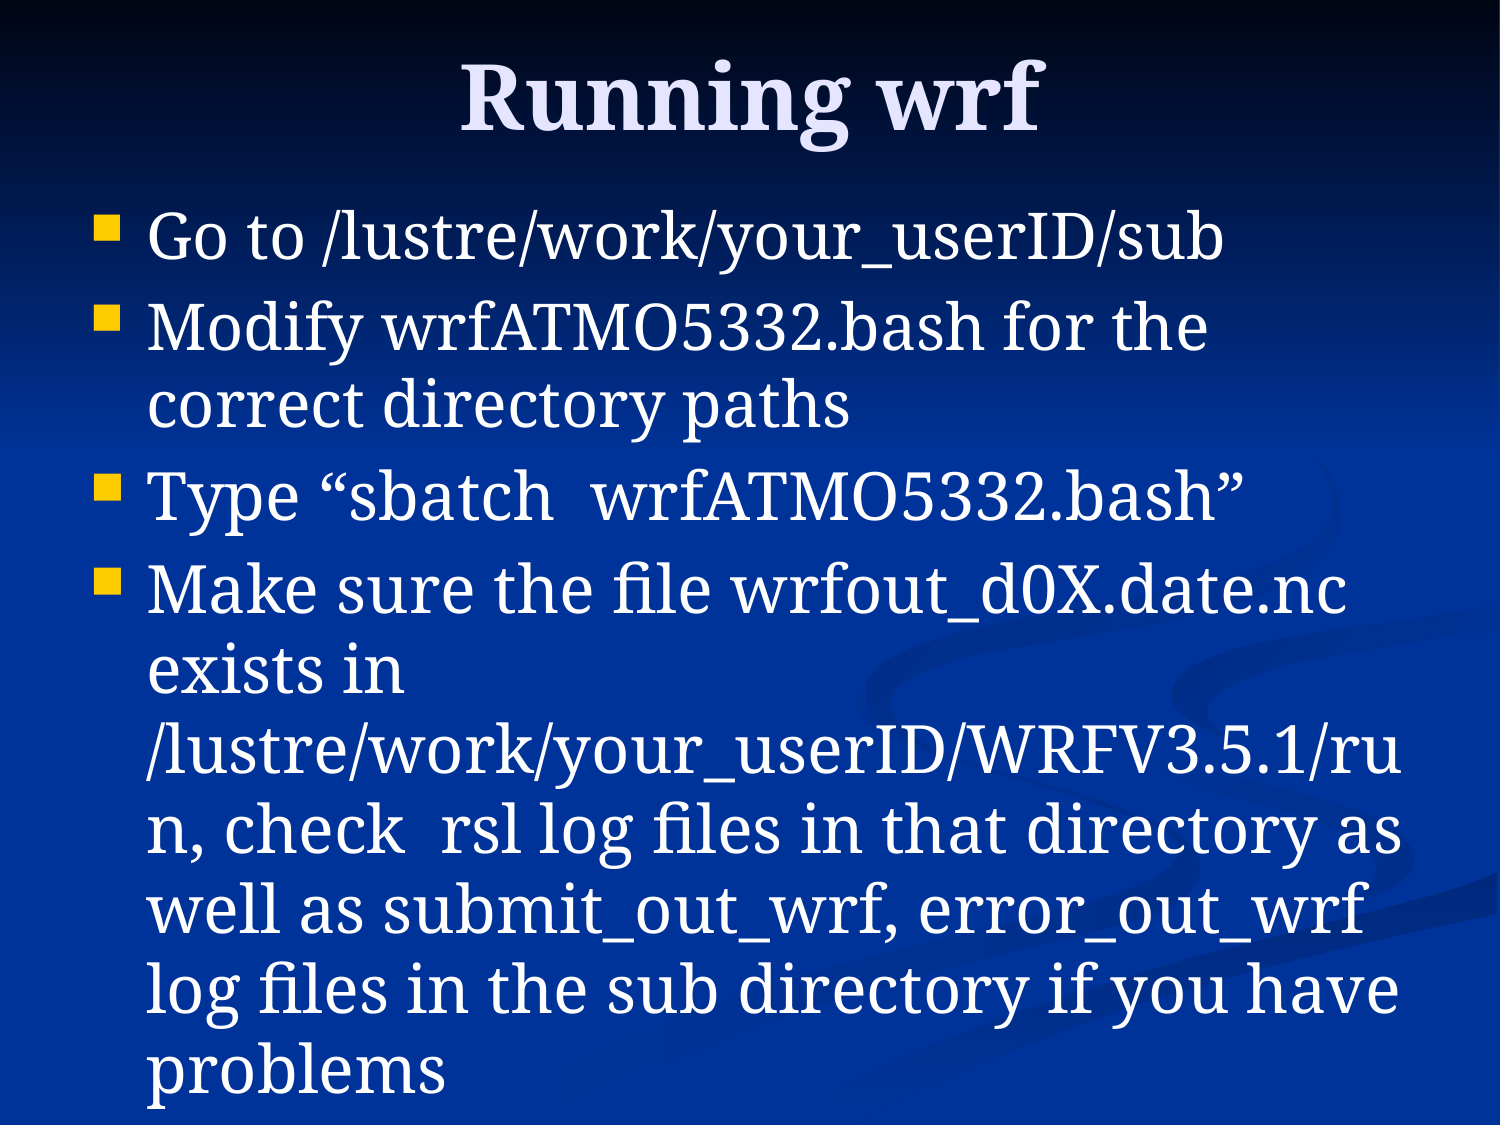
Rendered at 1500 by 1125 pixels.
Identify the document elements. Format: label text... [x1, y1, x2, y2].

list Go to /lustre/work/your_userID/sub Modify wrfATMO5332.bash for the correct directory paths Type “sbatch wrfATMO5332.bash” Make sure the file wrfout_d0X.date.nc exists in /lustre/work/your_userID/WRFV3.5.1/run, check rsl log files in that directory as well as submit_out_wrf, error_out_wrf log files in the sub directory if you have problems Make sure your run finished by looking at the end of the rsl.out.0000 file in the WRF directory [74, 187, 1426, 931]
title Running wrf [74, 0, 1426, 187]
